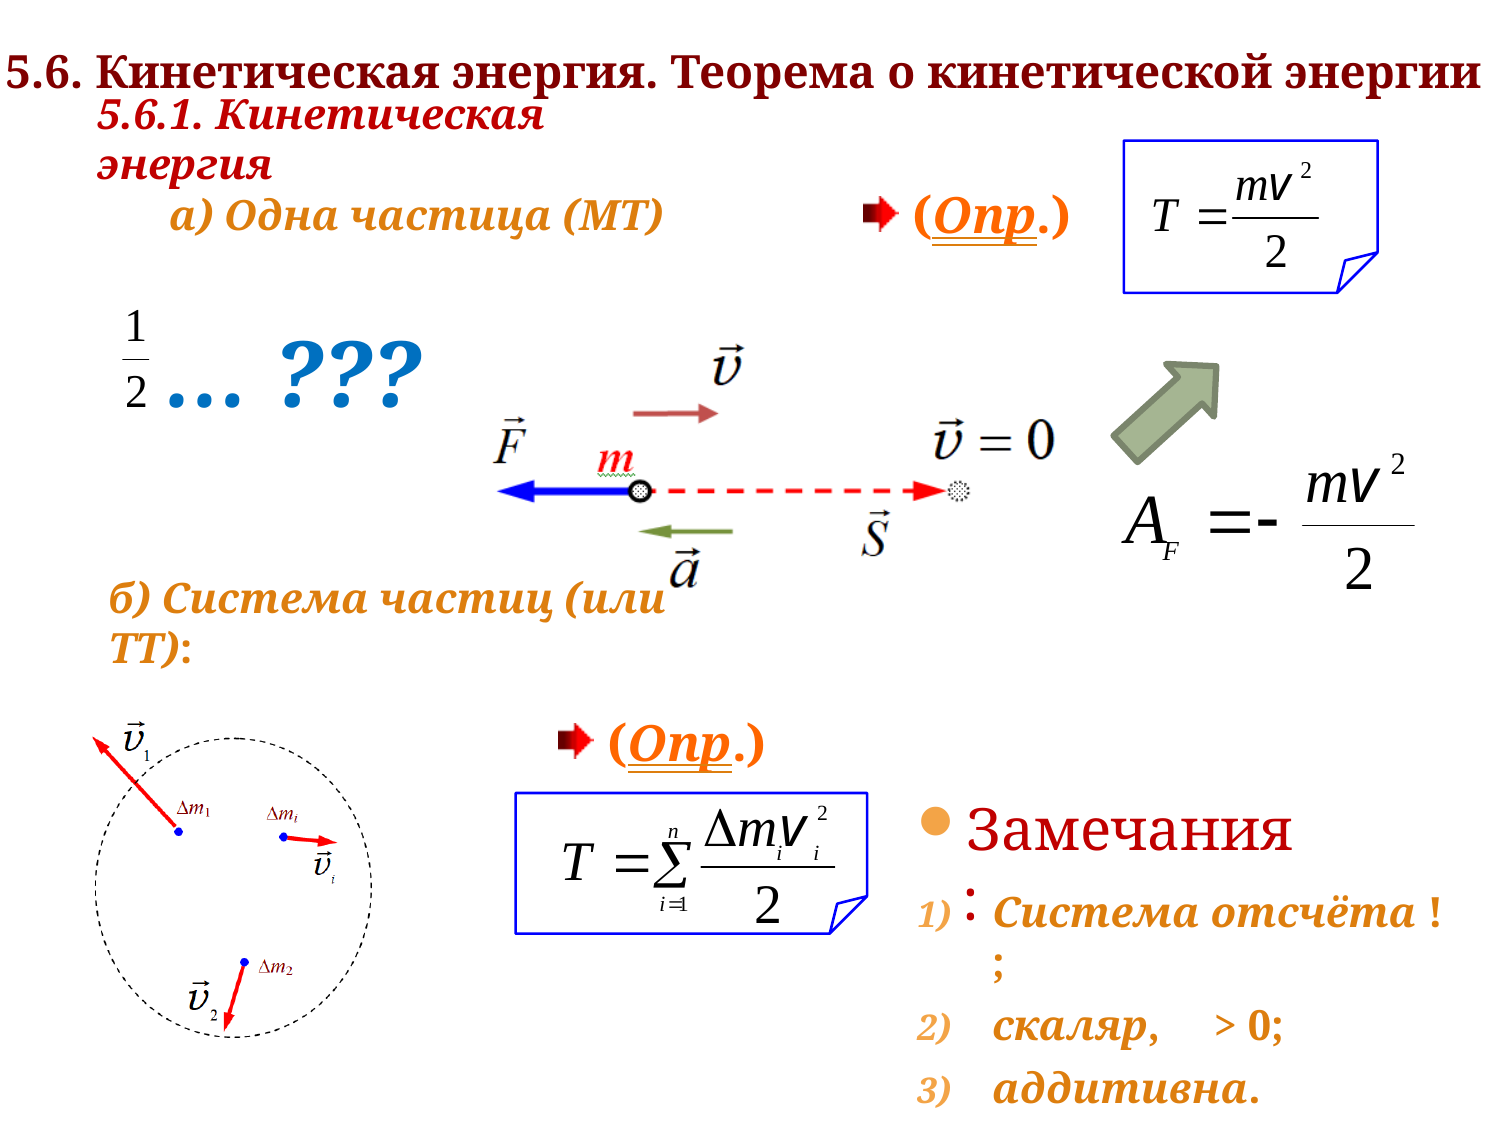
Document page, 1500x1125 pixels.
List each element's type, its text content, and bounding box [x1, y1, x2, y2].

picture [58, 691, 408, 1058]
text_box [811, 131, 1376, 291]
text_box a) Одна частица (МТ) [93, 196, 739, 247]
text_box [1115, 412, 1423, 596]
text_box Система отсчёта ! ; скаляр, > 0; аддитивна. [902, 878, 1465, 1090]
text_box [120, 295, 445, 432]
text_box [1149, 360, 1220, 399]
text_box 5.6.1. Кинетическая энергия [82, 106, 739, 196]
text_box 5.6. Кинетическая энергия. Теорема о кинетической энергии [0, 35, 1500, 106]
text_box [506, 705, 866, 932]
picture [457, 281, 1076, 609]
text_box Замечания: [902, 785, 1325, 874]
text_box б) Система частиц (или ТТ): [93, 621, 739, 680]
